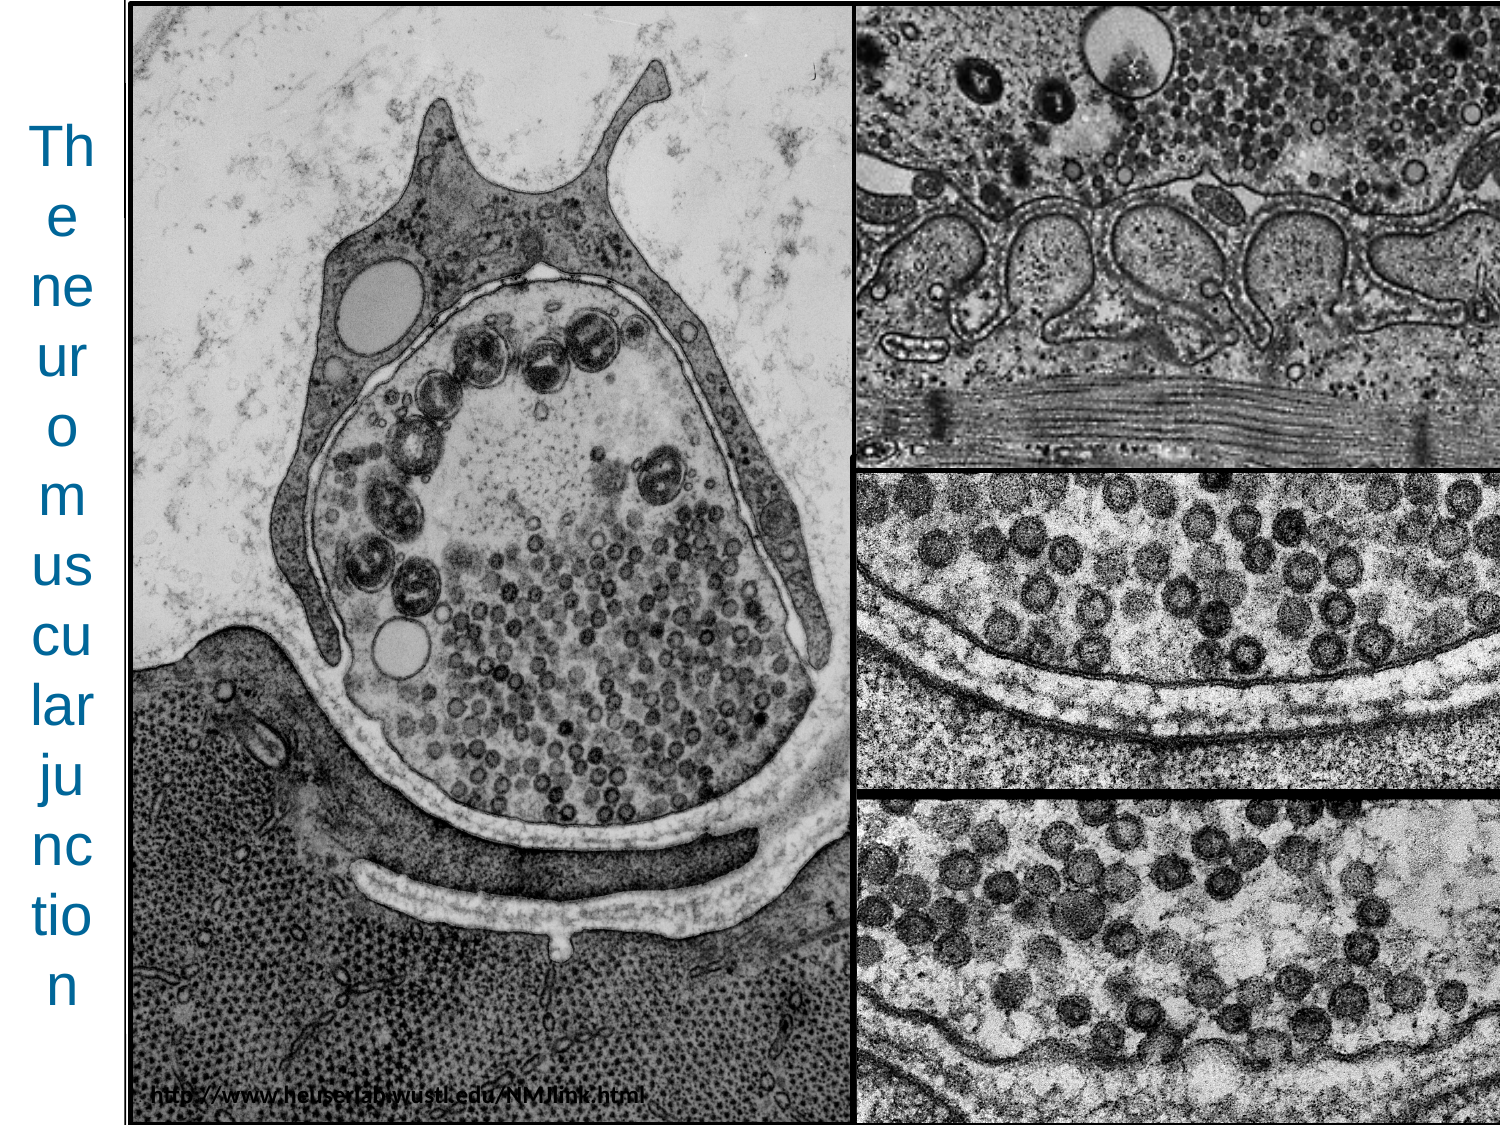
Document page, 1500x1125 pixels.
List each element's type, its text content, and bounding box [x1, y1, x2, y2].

picture [132, 5, 1500, 1123]
title The neuromuscular junction [19, 0, 106, 1125]
